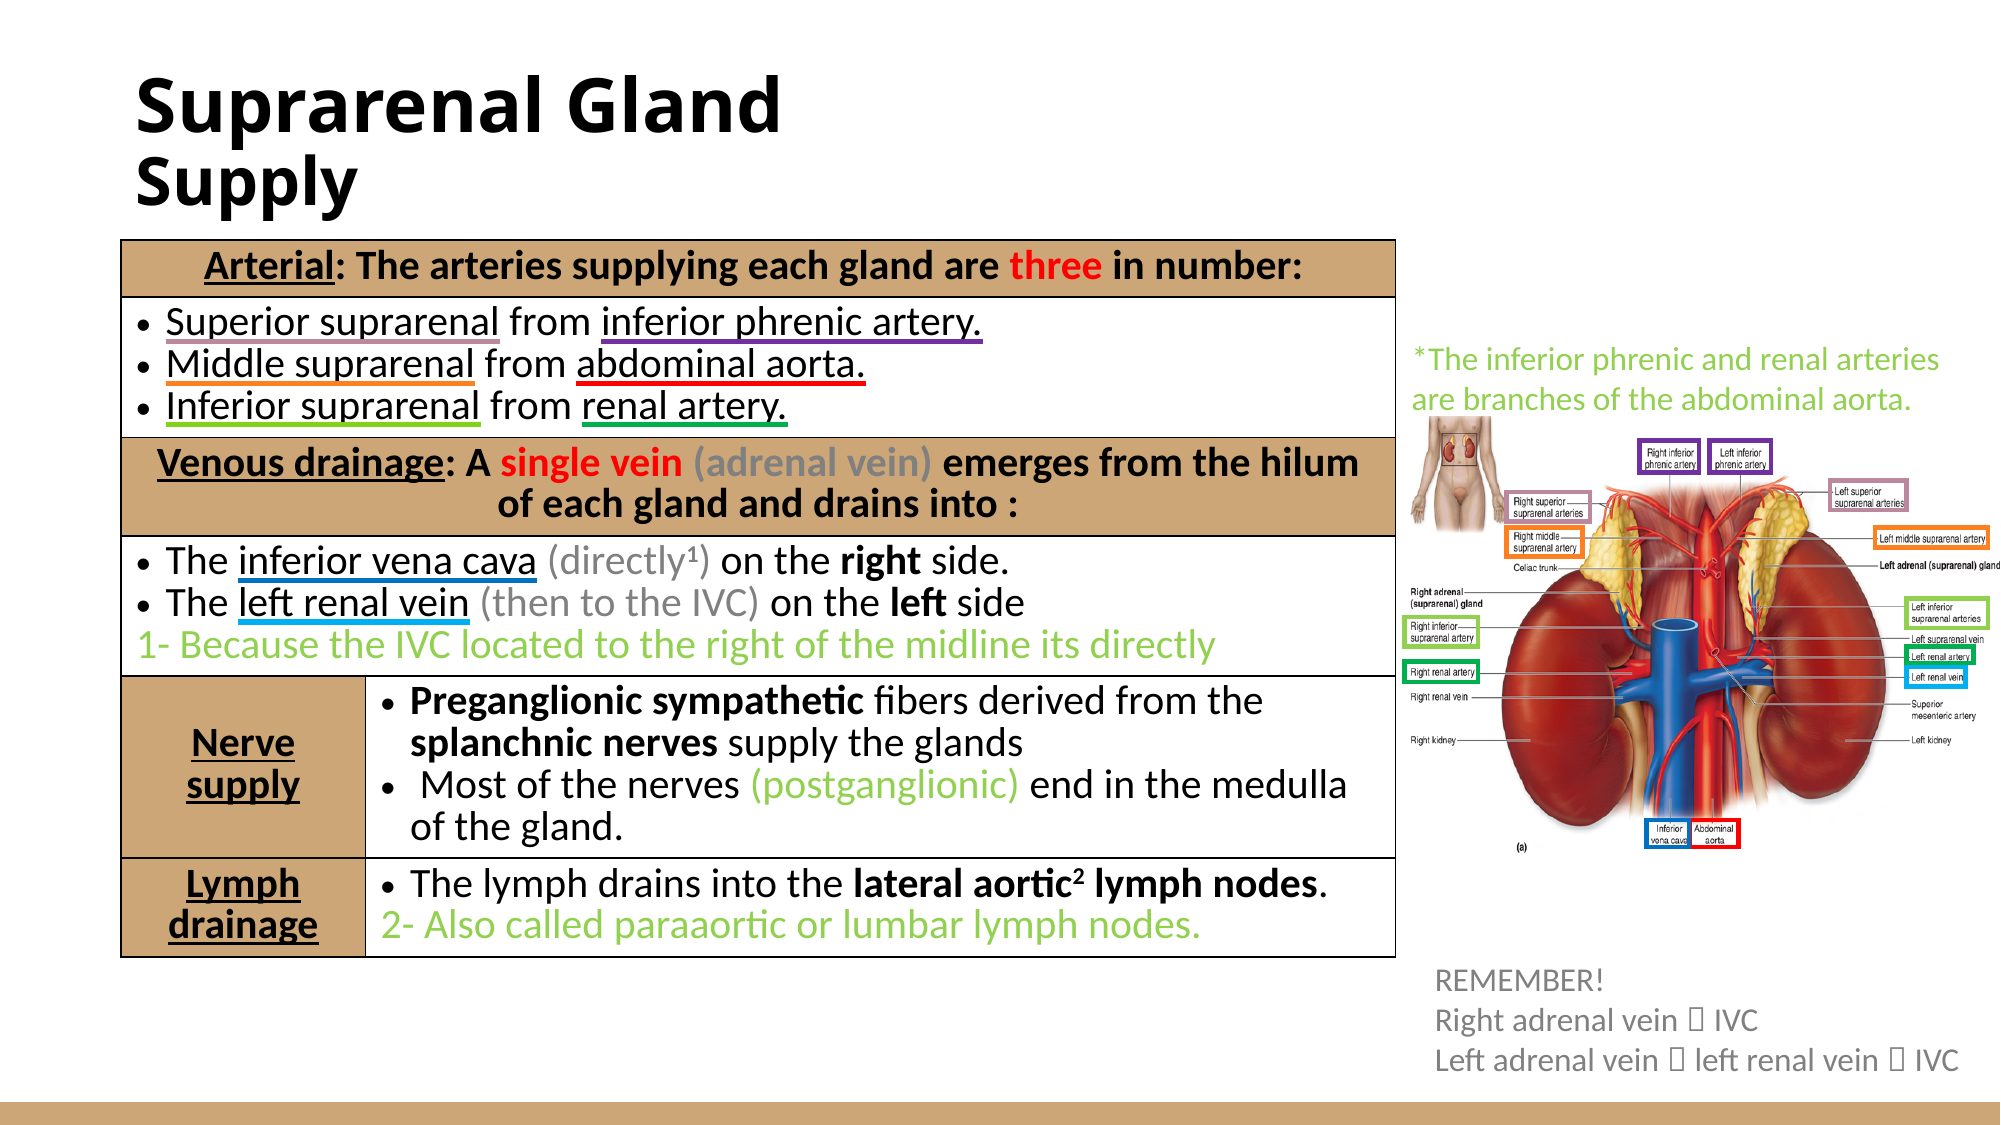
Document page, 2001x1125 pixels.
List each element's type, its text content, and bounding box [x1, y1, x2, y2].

table_cell Nerve supply [122, 677, 365, 857]
table_cell Superior suprarenal from inferior phrenic artery. Middle suprarenal from abdominal aorta. Inferior suprarenal from renal artery. [122, 298, 1395, 437]
table_cell Venous drainage: A single vein (adrenal vein) emerges from the hilum of each gland and drains into : [122, 438, 1395, 535]
table_cell The inferior vena cava (directly1) on the right side. The left renal vein (then to the IVC) on the left side 1- Because the IVC located to the right of the midline its directly [122, 537, 1395, 675]
text_box REMEMBER! Right adrenal vein  IVC Left adrenal vein  left renal vein  IVC [1420, 950, 1975, 1085]
table_cell Lymph drainage [122, 859, 365, 956]
table_cell Preganglionic sympathetic fibers derived from the splanchnic nerves supply the glands Most of the nerves (postganglionic) end in the medulla of the gland. [366, 677, 1395, 857]
text_box Suprarenal Gland Supply [121, 59, 1847, 241]
table_header Arterial: The arteries supplying each gland are three in number: [122, 241, 1395, 296]
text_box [1404, 416, 2000, 854]
table_cell The lymph drains into the lateral aortic2 lymph nodes. 2- Also called paraaortic or lumbar lymph nodes. [366, 859, 1395, 956]
text_box *The inferior phrenic and renal arteries are branches of the abdominal aorta. [1396, 330, 1961, 425]
